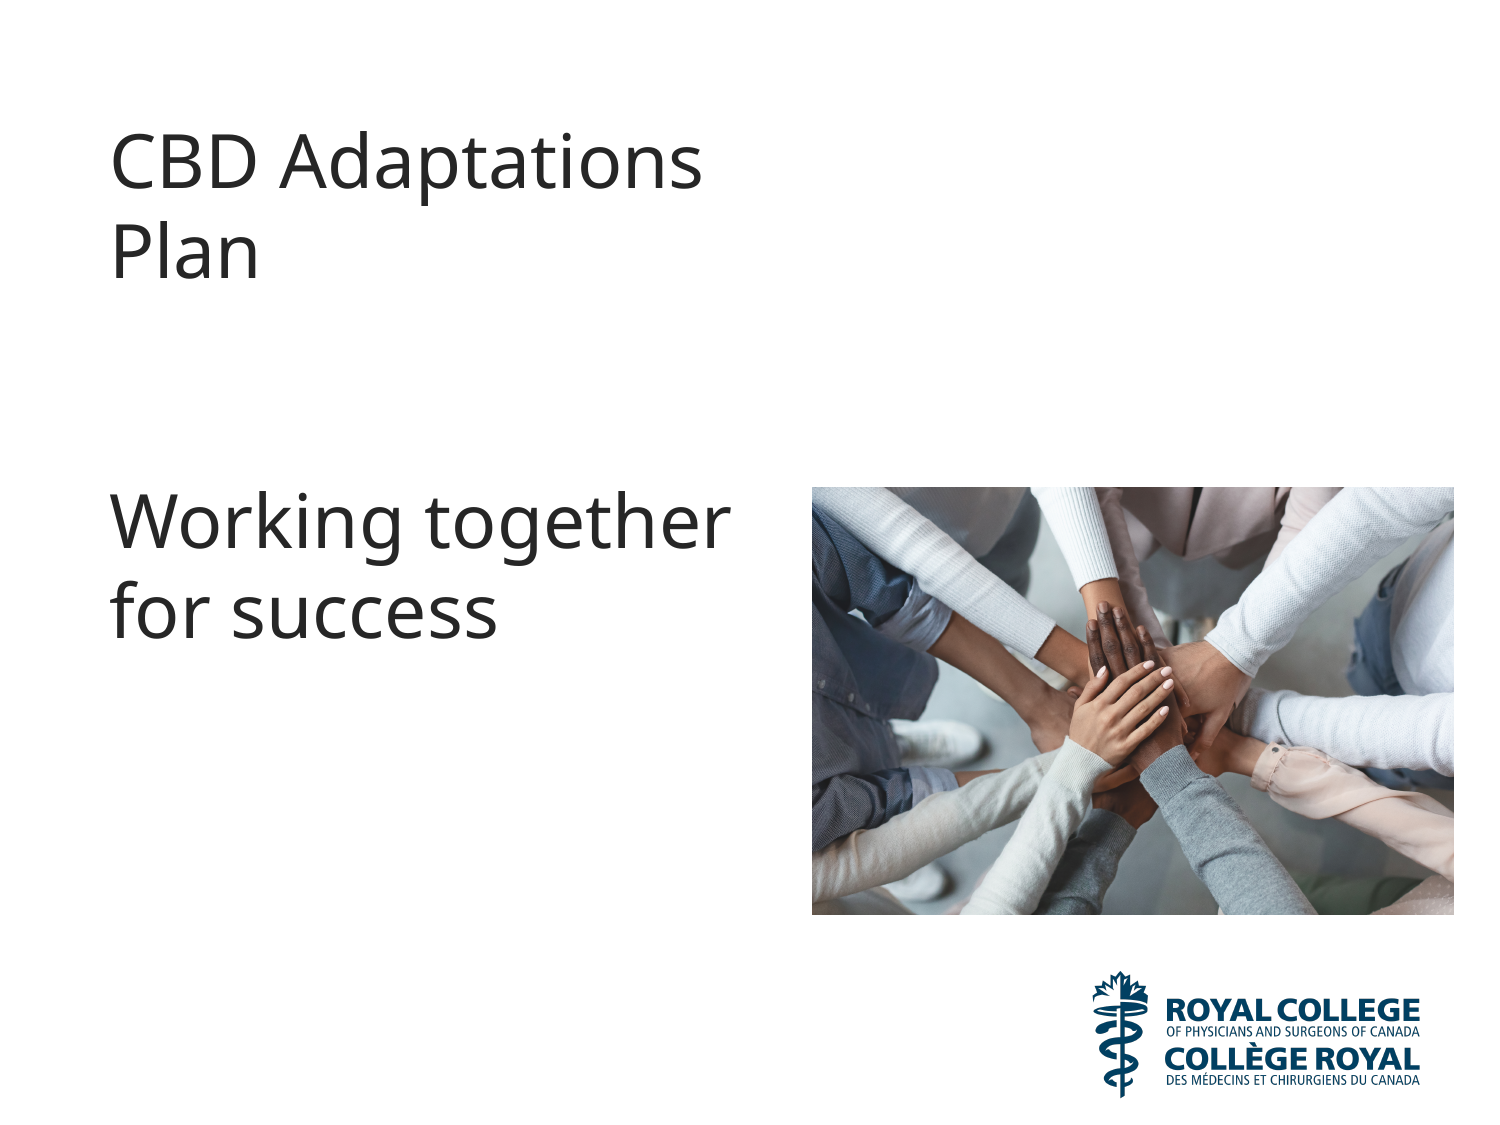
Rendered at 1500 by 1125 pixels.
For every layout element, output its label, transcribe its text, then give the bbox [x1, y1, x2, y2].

text_box CBD Adaptations Plan Working together for success [94, 106, 856, 662]
picture [812, 487, 1454, 916]
picture [1087, 965, 1426, 1103]
